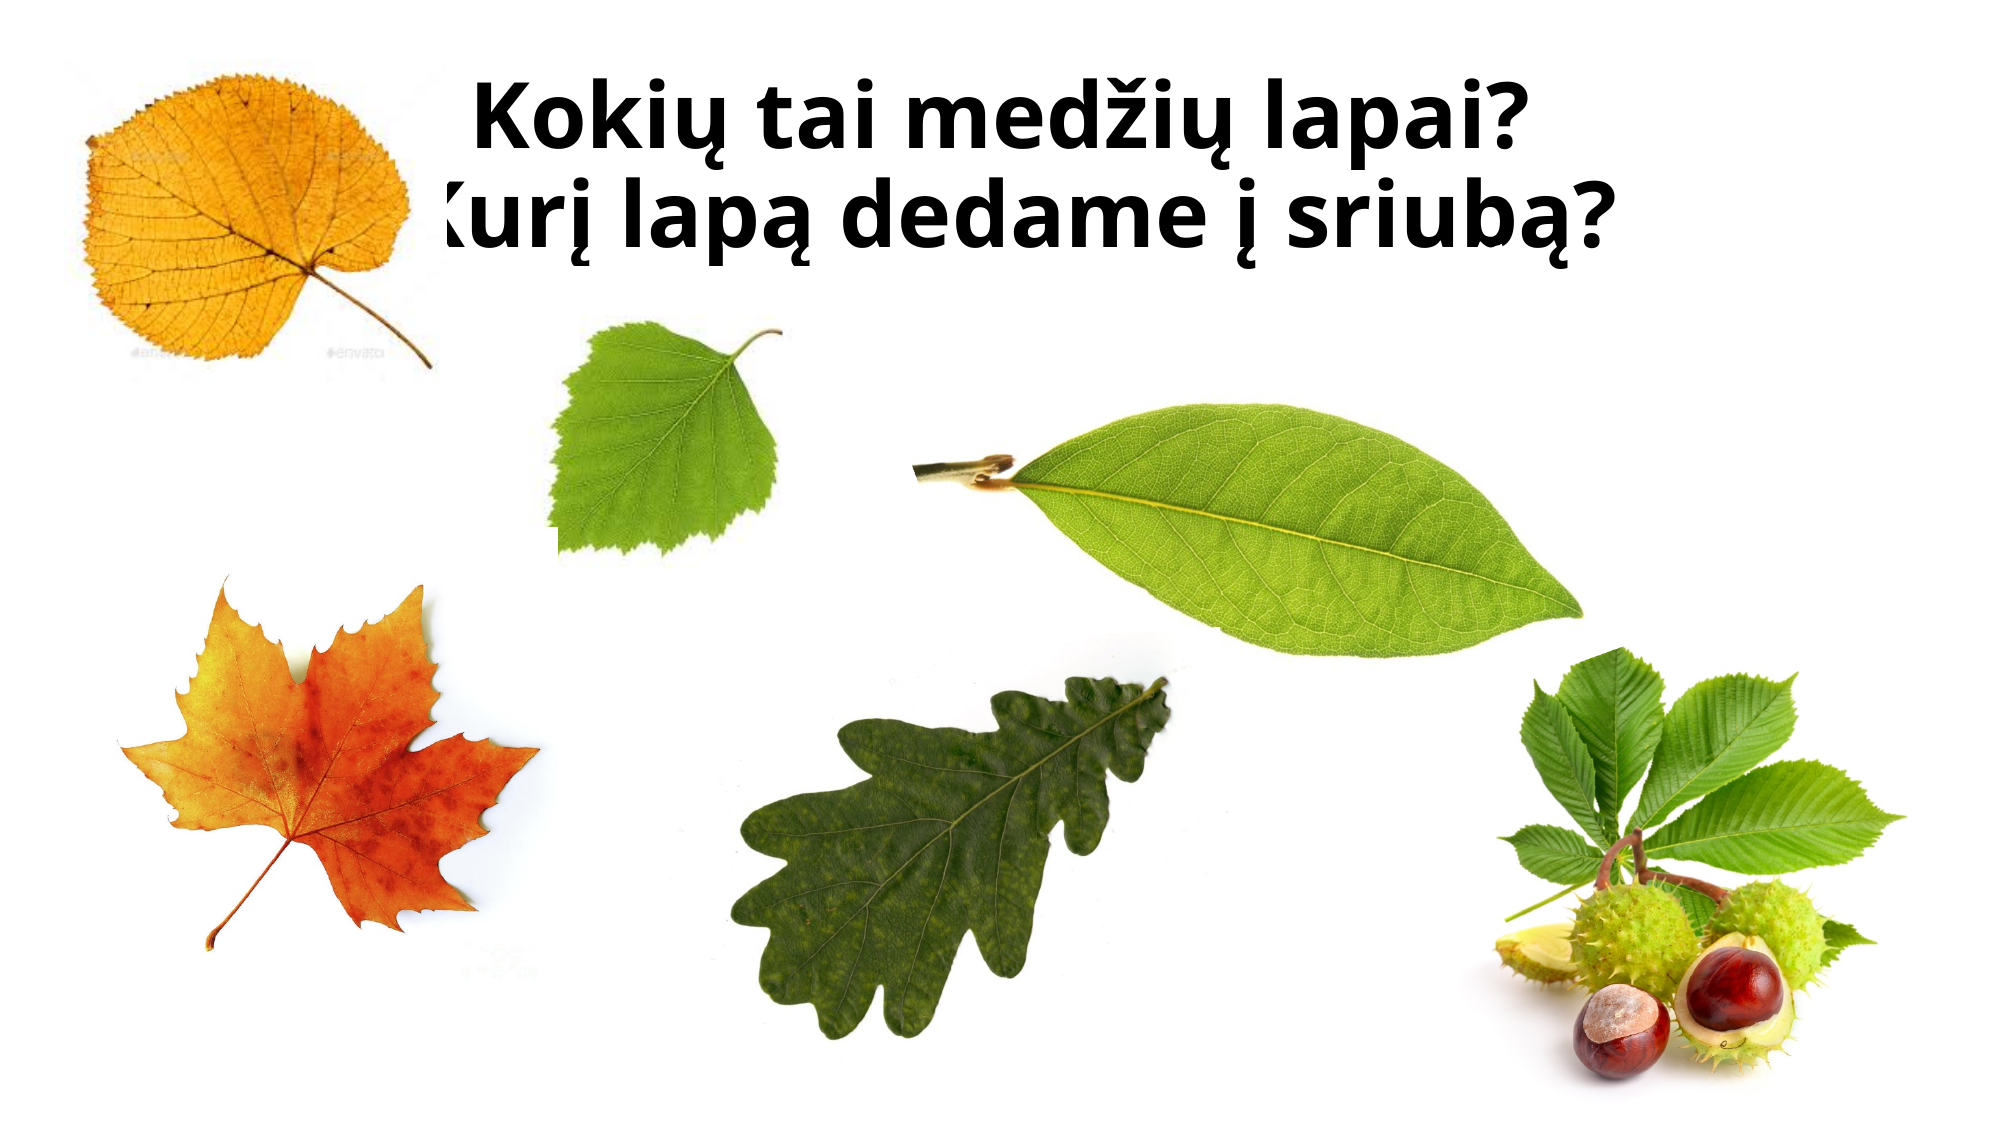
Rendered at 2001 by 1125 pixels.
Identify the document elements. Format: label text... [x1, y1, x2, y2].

picture [654, 232, 2000, 1122]
title Kokių tai medžių lapai? Kurį lapą dedame į sriubą? [447, 59, 1863, 278]
picture [63, 59, 447, 382]
picture [90, 266, 833, 996]
